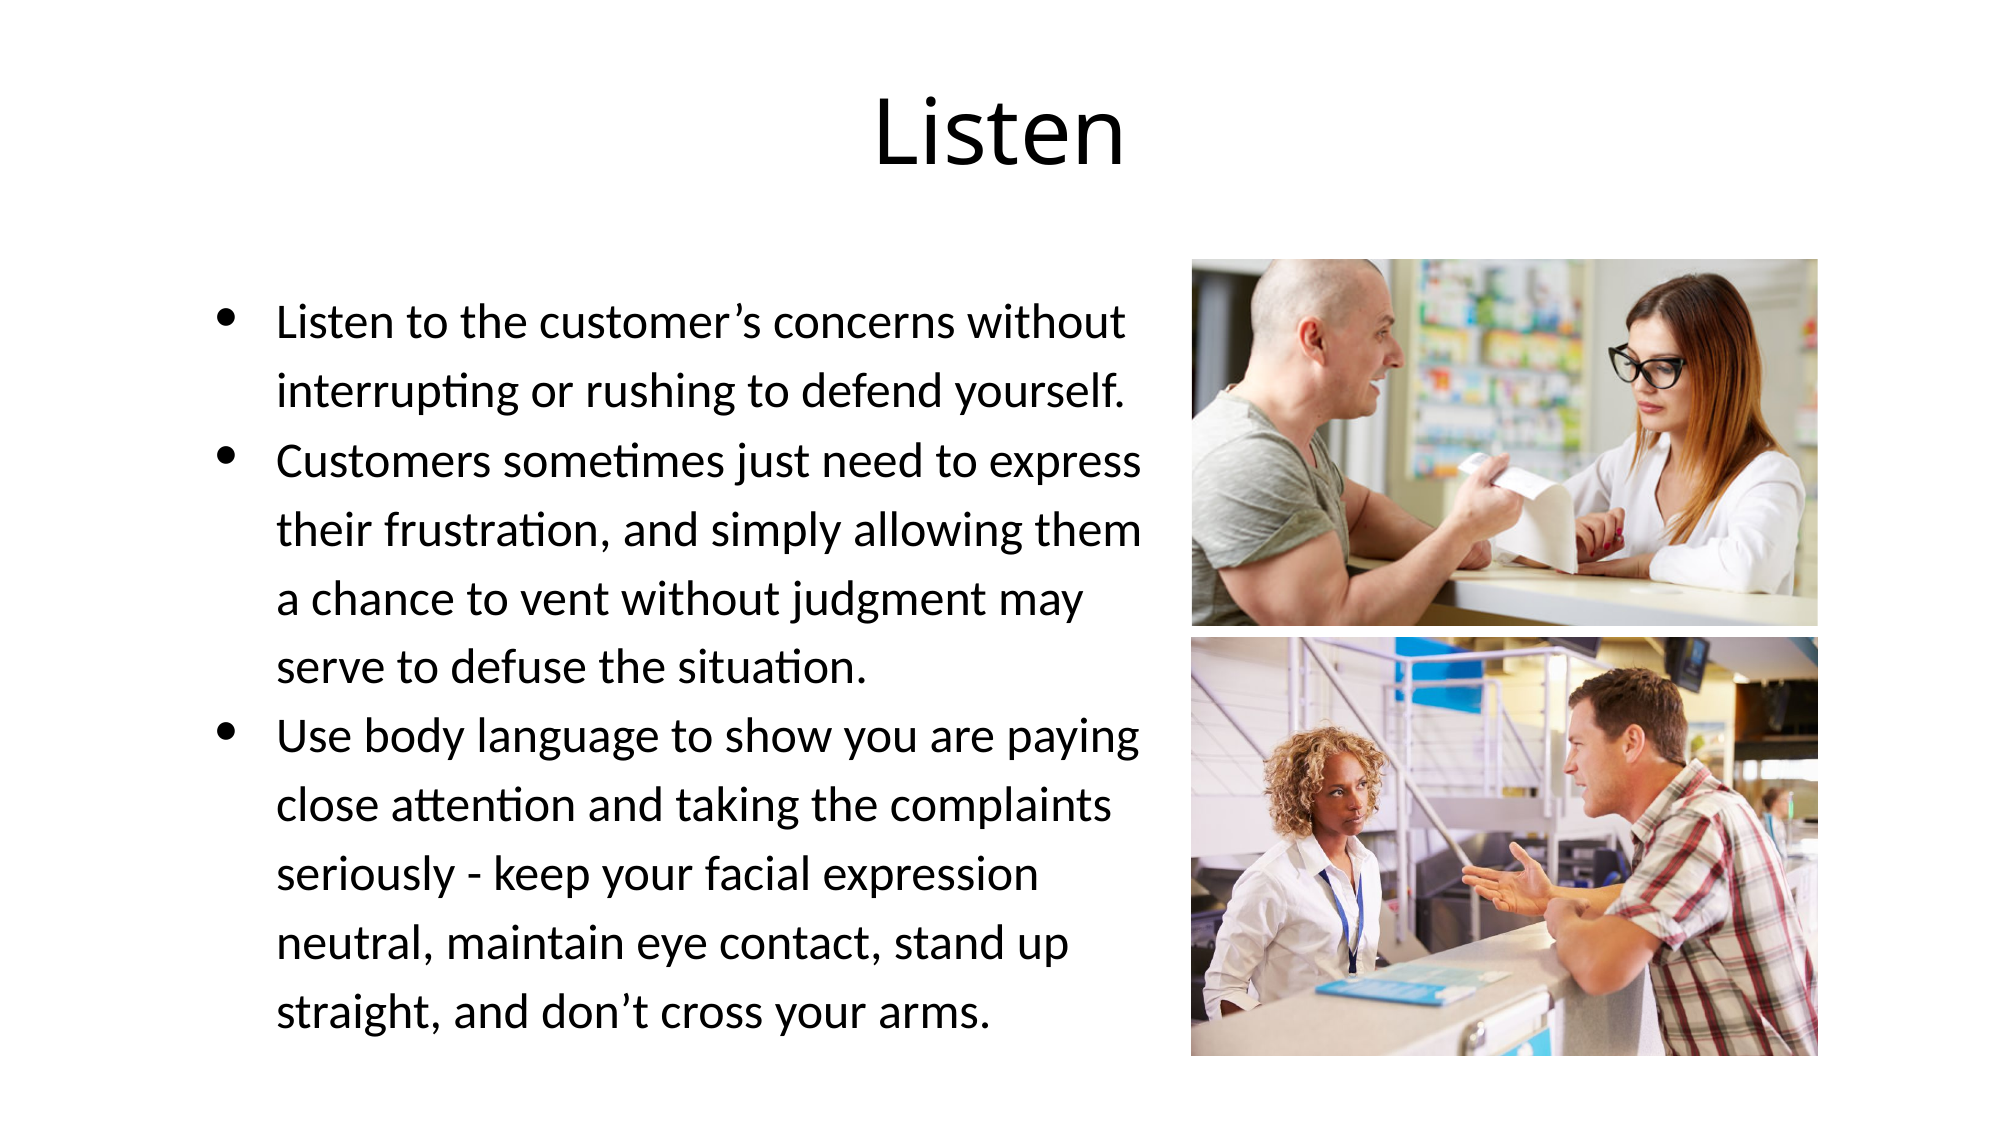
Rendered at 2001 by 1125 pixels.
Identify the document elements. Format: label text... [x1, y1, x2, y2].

picture [1191, 637, 1818, 1056]
picture [1191, 259, 1818, 626]
list Listen to the customer’s concerns without interrupting or rushing to defend yourself. Customers sometimes just need to express their frustration, and simply allowing them a chance to vent without judgment may serve to defuse the situation. Use body language to show you are paying close attention and taking the complaints seriously - keep your facial expression neutral, maintain eye contact, stand up straight, and don’t cross your arms. [185, 219, 1192, 1099]
title Listen [298, 50, 1702, 220]
